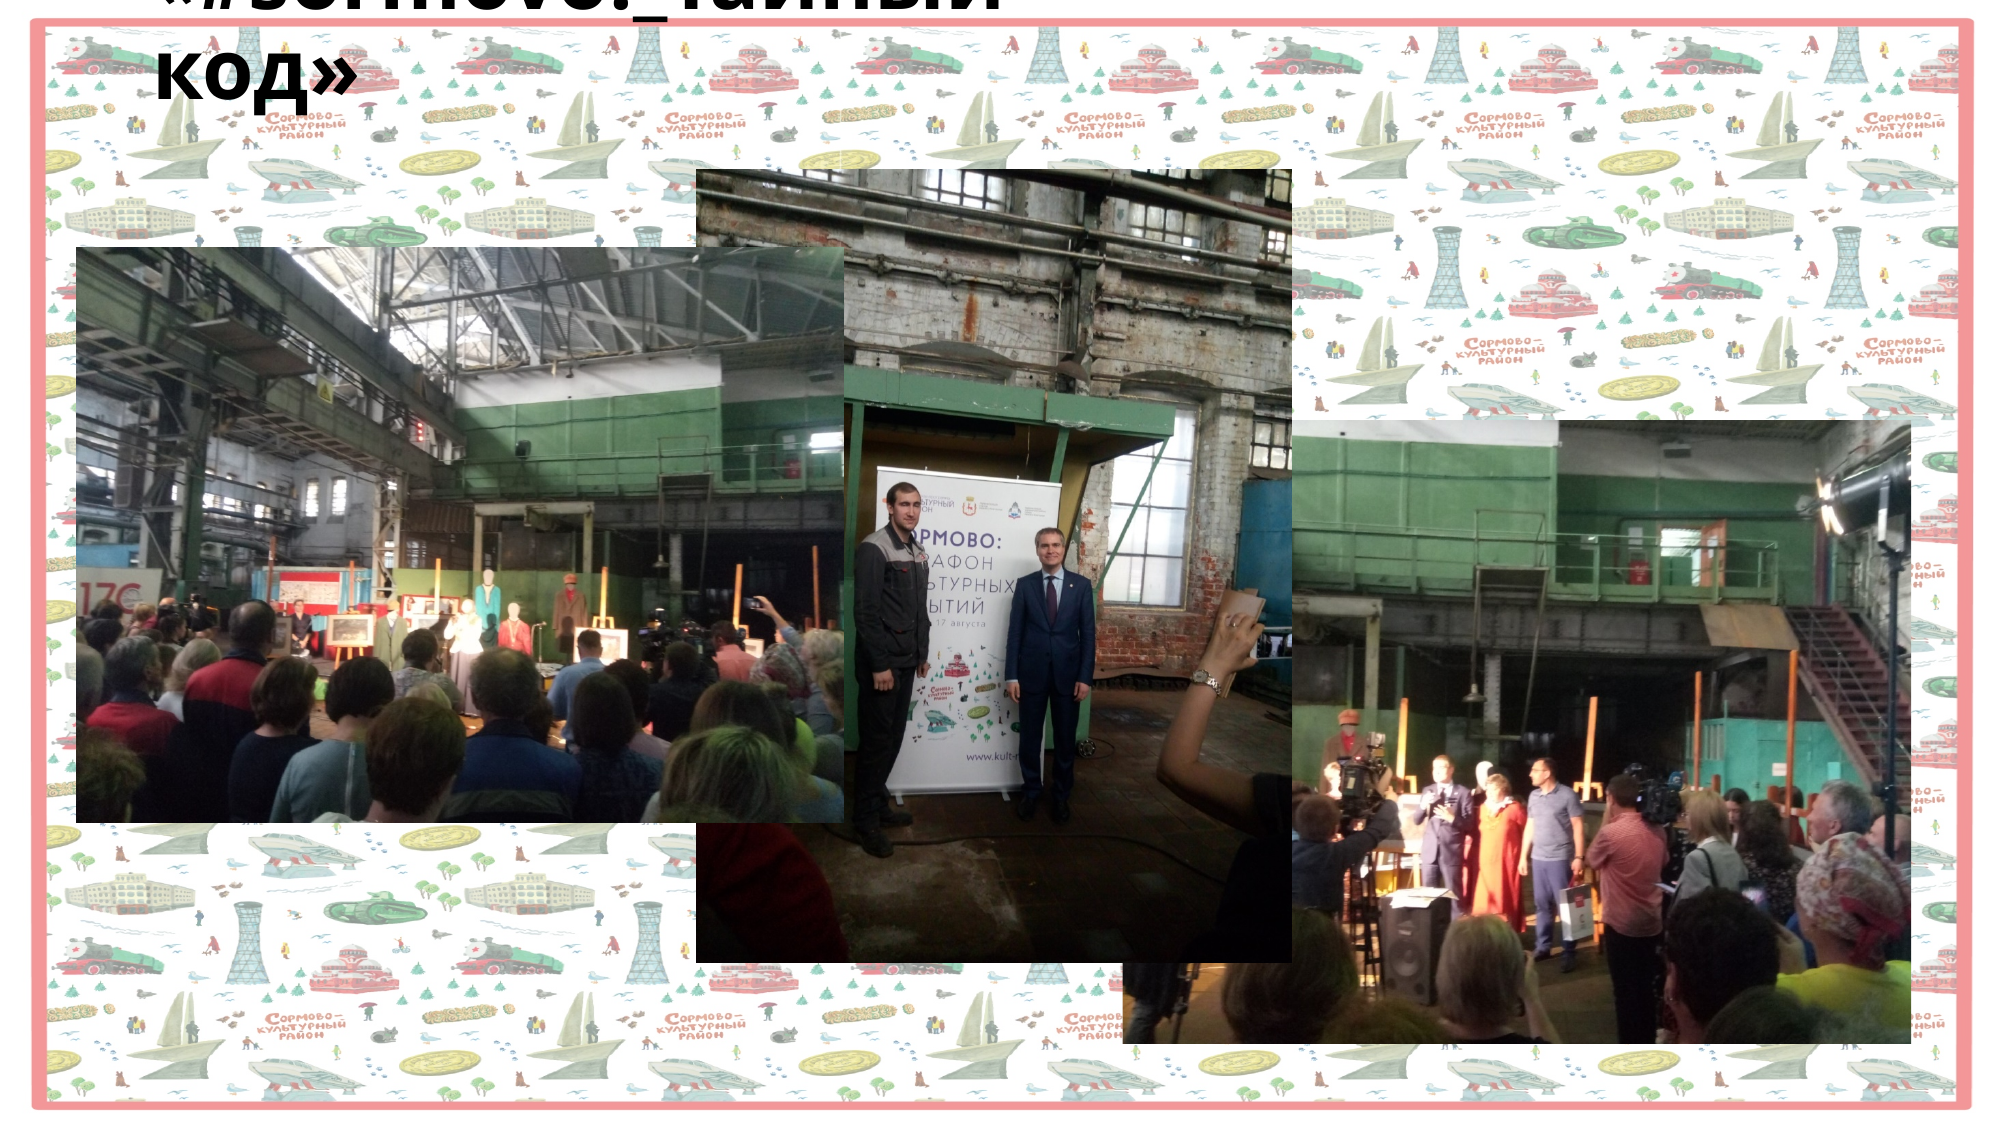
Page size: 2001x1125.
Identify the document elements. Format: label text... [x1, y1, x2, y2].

title «#sormovo:_Тайный код» [137, 75, 1103, 125]
picture [76, 169, 1912, 1044]
